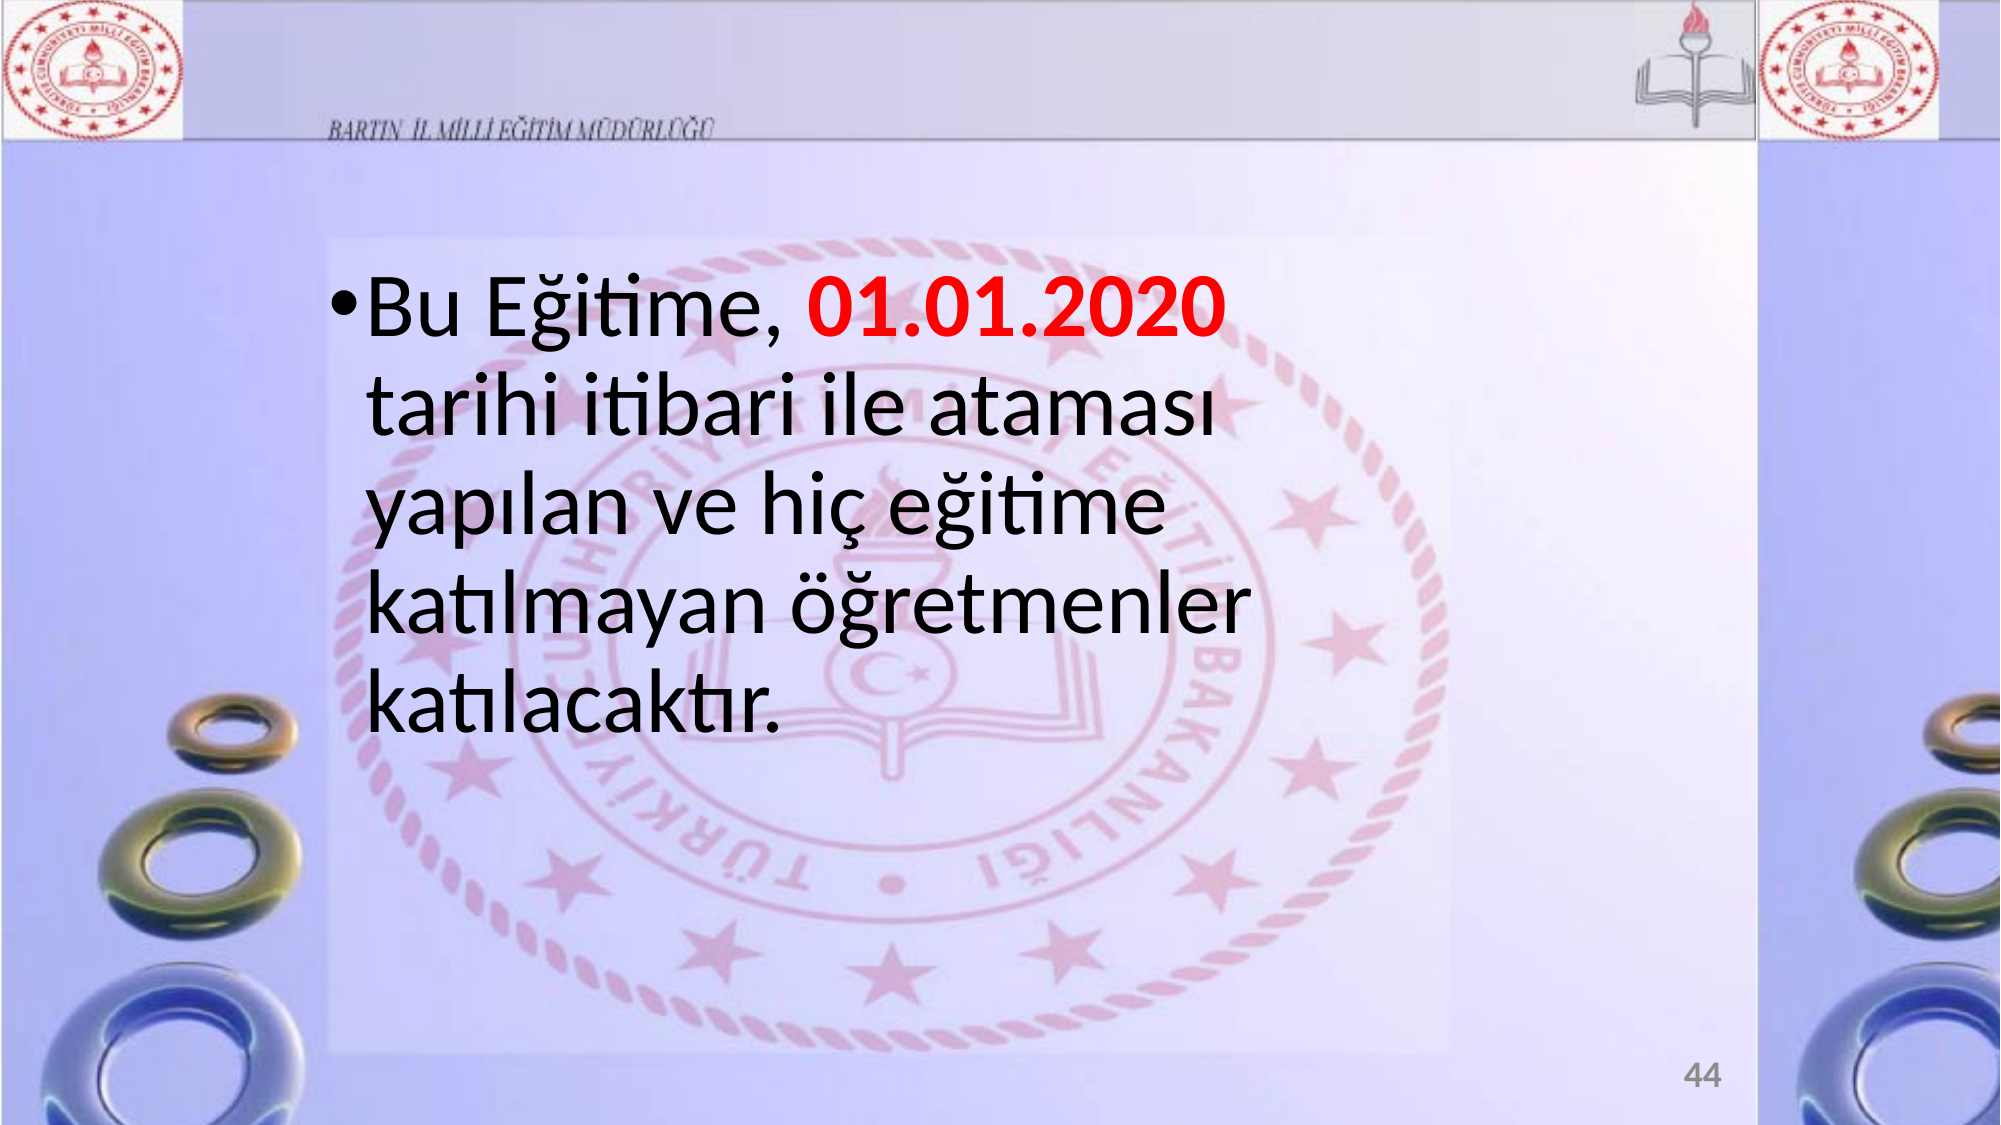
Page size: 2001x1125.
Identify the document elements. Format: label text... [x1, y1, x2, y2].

slide_number 44 [1286, 1042, 1737, 1103]
picture [0, 0, 2000, 1125]
list Bu Eğitime, 01.01.2020 tarihi itibari ile ataması yapılan ve hiç eğitime katılmayan öğretmenler katılacaktır. [313, 249, 1450, 1014]
